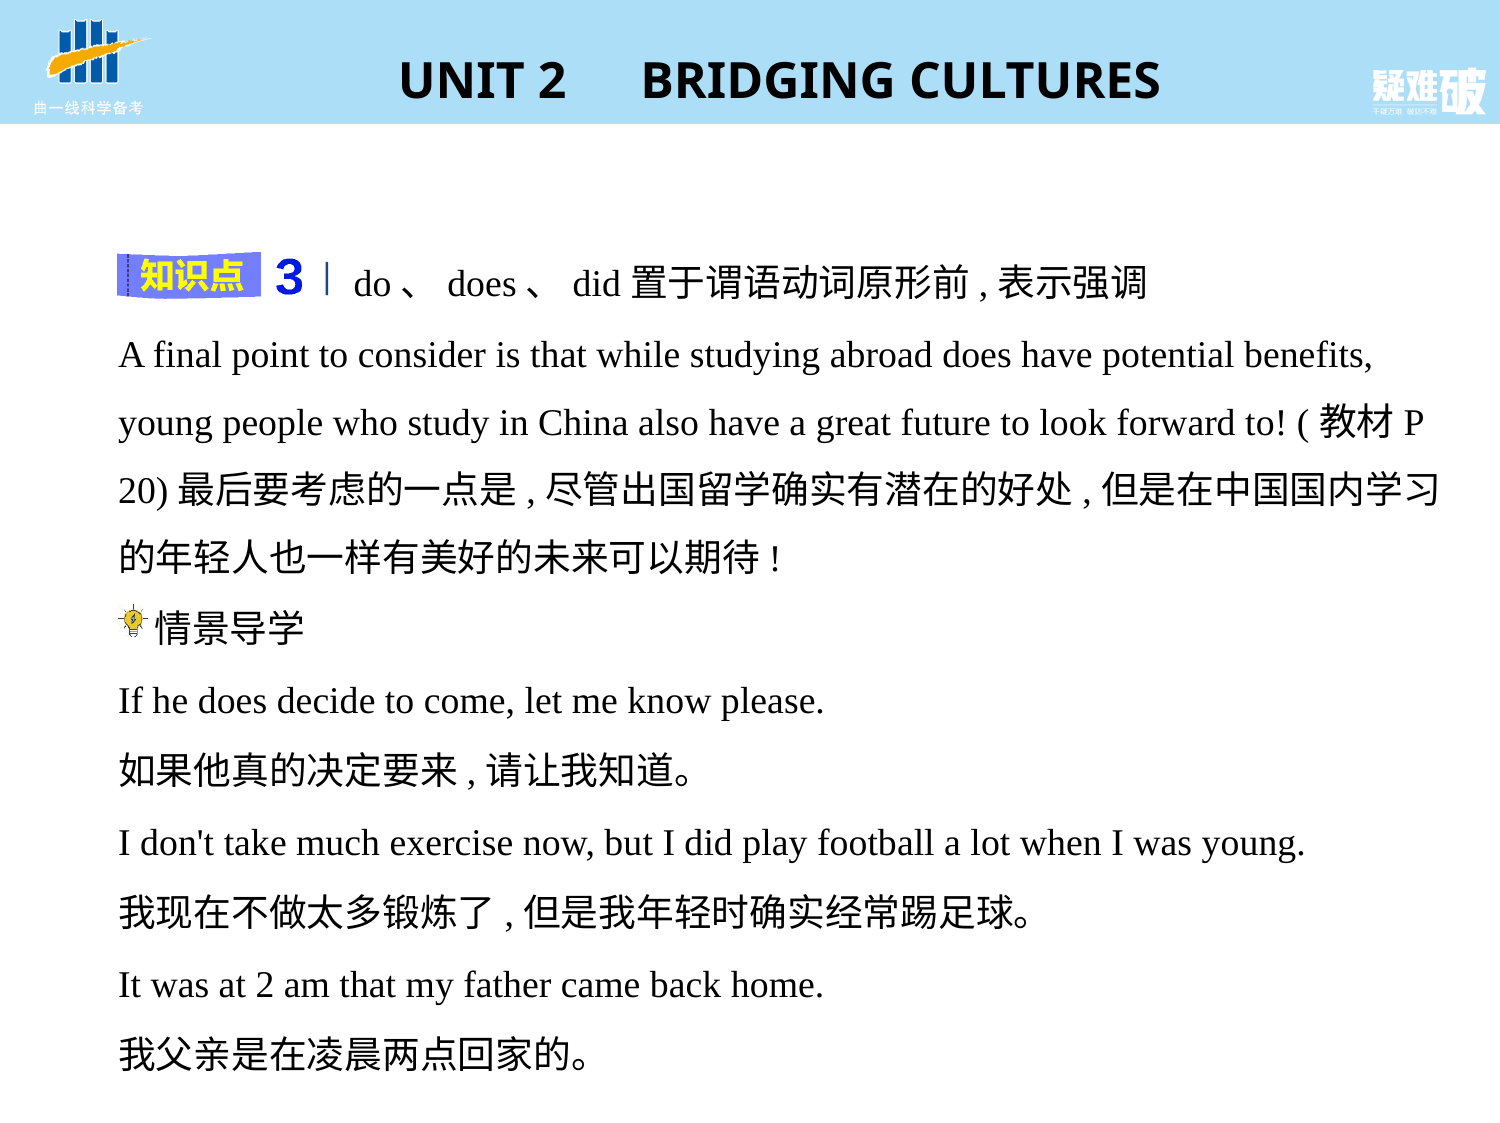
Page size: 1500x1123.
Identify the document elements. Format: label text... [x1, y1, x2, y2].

picture [116, 251, 302, 300]
picture [117, 603, 149, 638]
text_box | [303, 244, 351, 305]
text_box do、does、did置于谓语动词原形前,表示强调 A final point to consider is that while studying abroad does have potential benefits, young people who study in China also have a great future to look forward to! (教材P 20)最后要考虑的一点是,尽管出国留学确实有潜在的好处,但是在中国国内学习 的年轻人也一样有美好的未来可以期待! 情景导学 If he does decide to come, let me know please. 如果他真的决定要来,请让我知道。 I don't take much exercise now, but I did play football a lot when I was young. 我现在不做太多锻炼了,但是我年轻时确实经常踢足球。 It was at 2 am that my father came back home. 我父亲是在凌晨两点回家的。 [118, 236, 1483, 1077]
picture [0, 0, 1500, 124]
